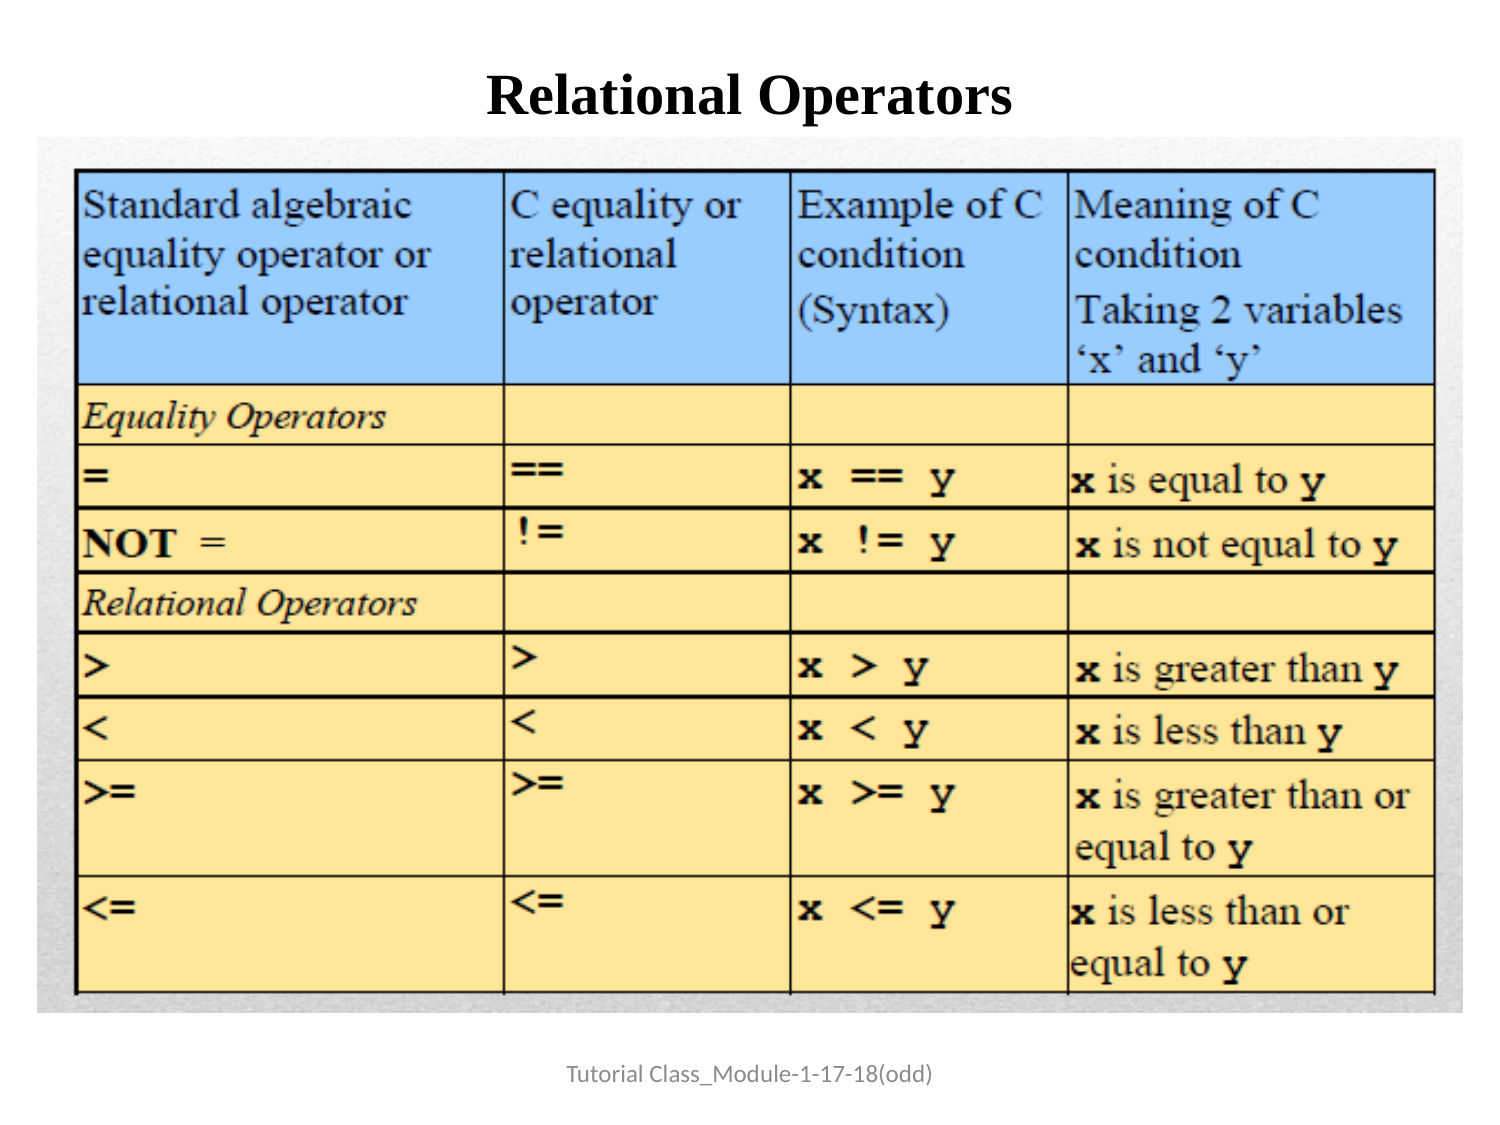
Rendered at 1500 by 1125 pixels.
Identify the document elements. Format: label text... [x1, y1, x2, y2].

footer Tutorial Class_Module-1-17-18(odd) [512, 1042, 988, 1103]
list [37, 137, 1463, 1013]
title Relational Operators [75, 45, 1425, 135]
